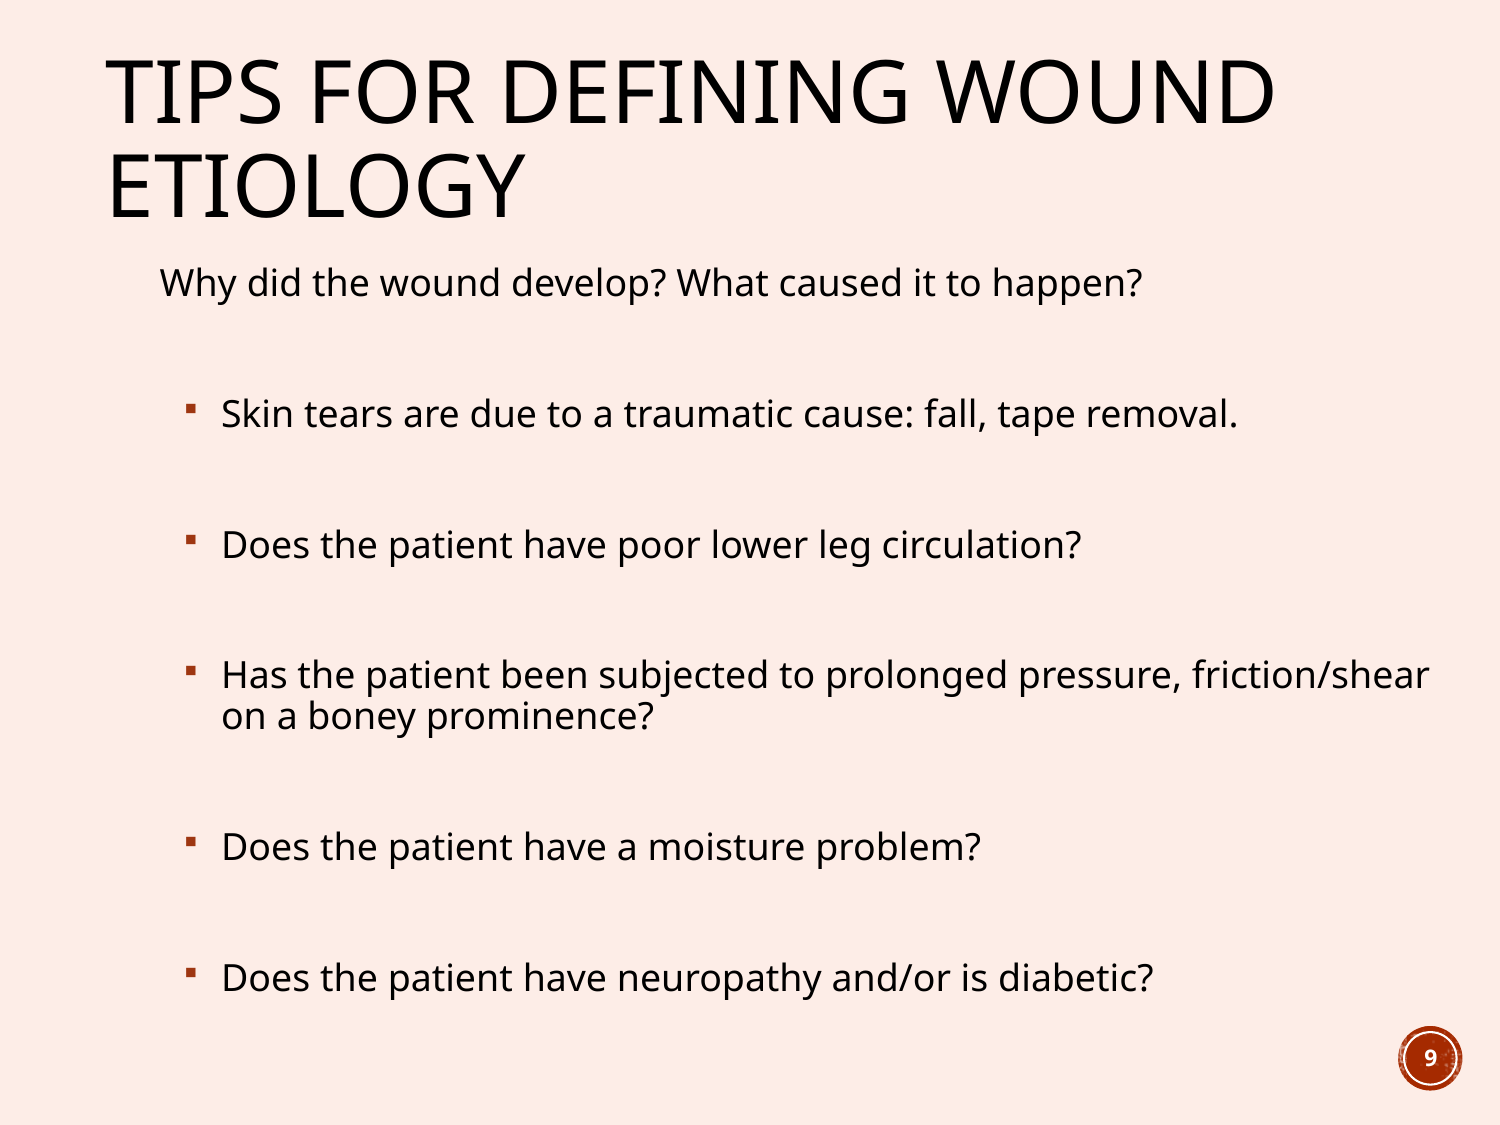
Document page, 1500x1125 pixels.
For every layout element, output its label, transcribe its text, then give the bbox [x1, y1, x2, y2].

list Why did the wound develop? What caused it to happen? Skin tears are due to a traumatic cause: fall, tape removal. Does the patient have poor lower leg circulation? Has the patient been subjected to prolonged pressure, friction/shear on a boney prominence? Does the patient have a moisture problem? Does the patient have neuropathy and/or is diabetic? [130, 256, 1456, 1029]
title Tips for defining wound etiology [90, 48, 1321, 236]
slide_number 9 [1391, 1028, 1471, 1089]
